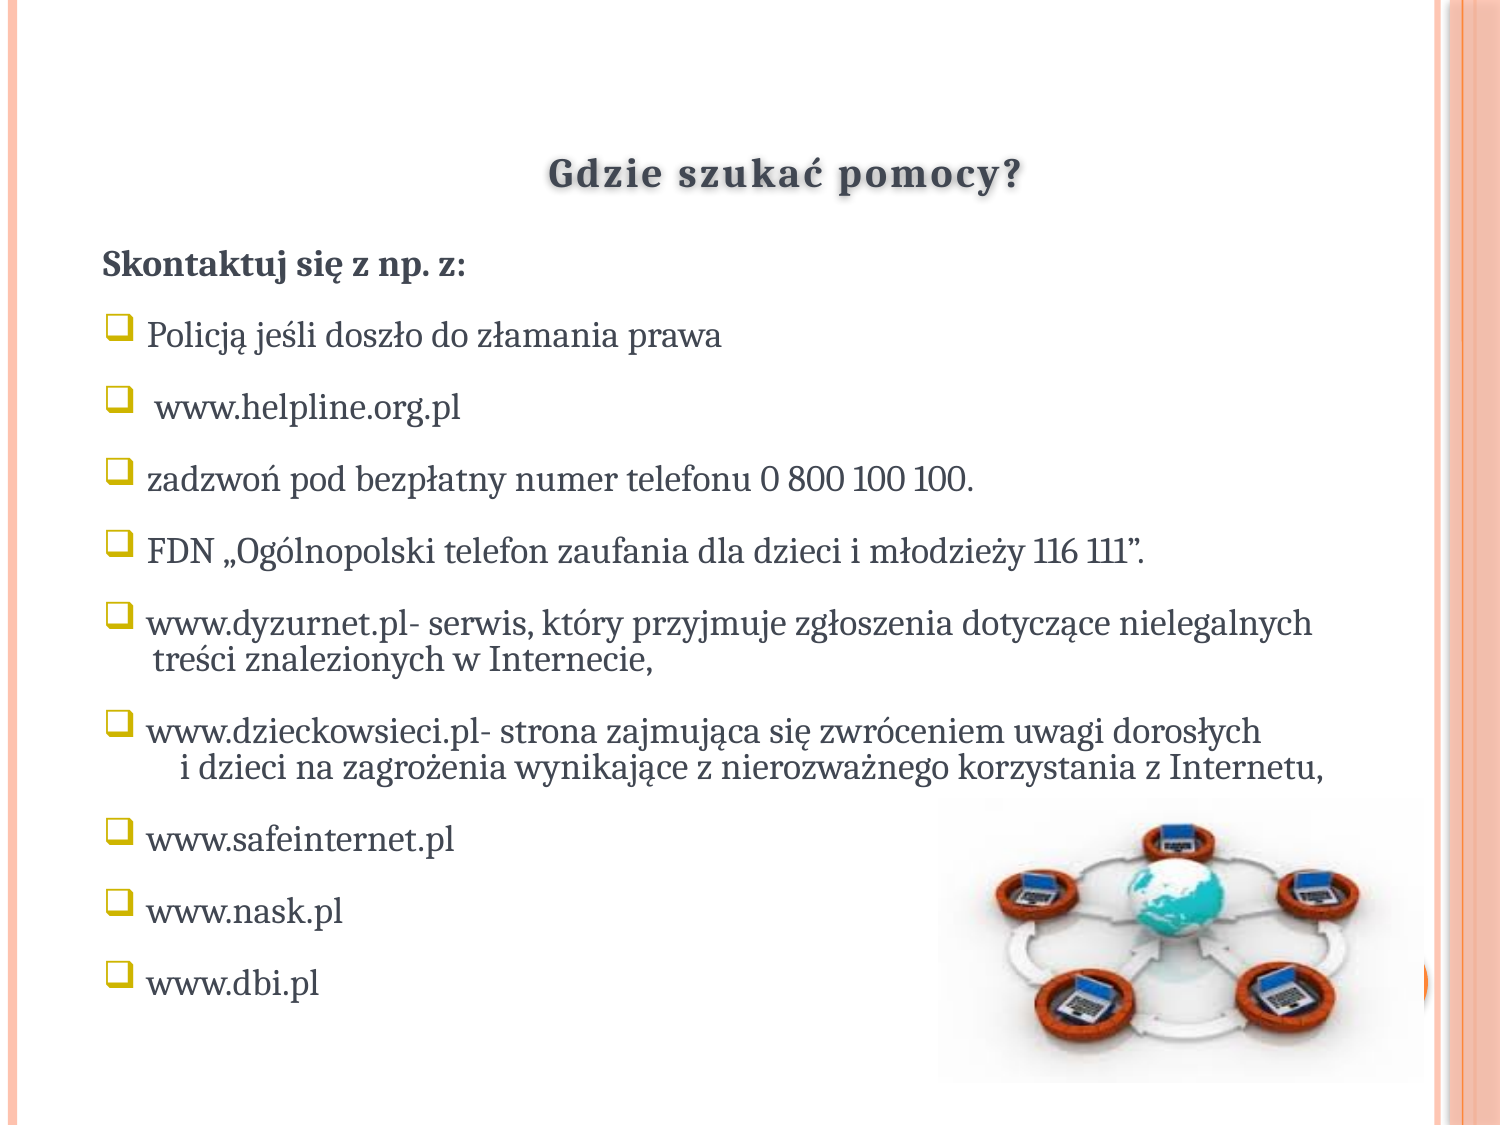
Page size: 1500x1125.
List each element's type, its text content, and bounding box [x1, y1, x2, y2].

picture [938, 798, 1424, 1083]
text_box Skontaktuj się z np. z: Policją jeśli doszło do złamania prawa www.helpline.org.pl zadzwoń pod bezpłatny numer telefonu 0 800 100 100. FDN „Ogólnopolski telefon zaufania dla dzieci i młodzieży 116 111”. www.dyzurnet.pl- serwis, który przyjmuje zgłoszenia dotyczące nielegalnych treści znalezionych w Internecie, www.dzieckowsieci.pl- strona zajmująca się zwróceniem uwagi dorosłych i dzieci na zagrożenia wynikające z nierozważnego korzystania z Internetu, www.safeinternet.pl www.nask.pl www.dbi.pl [88, 219, 1412, 1055]
text_box Gdzie szukać pomocy? [242, 89, 1329, 197]
